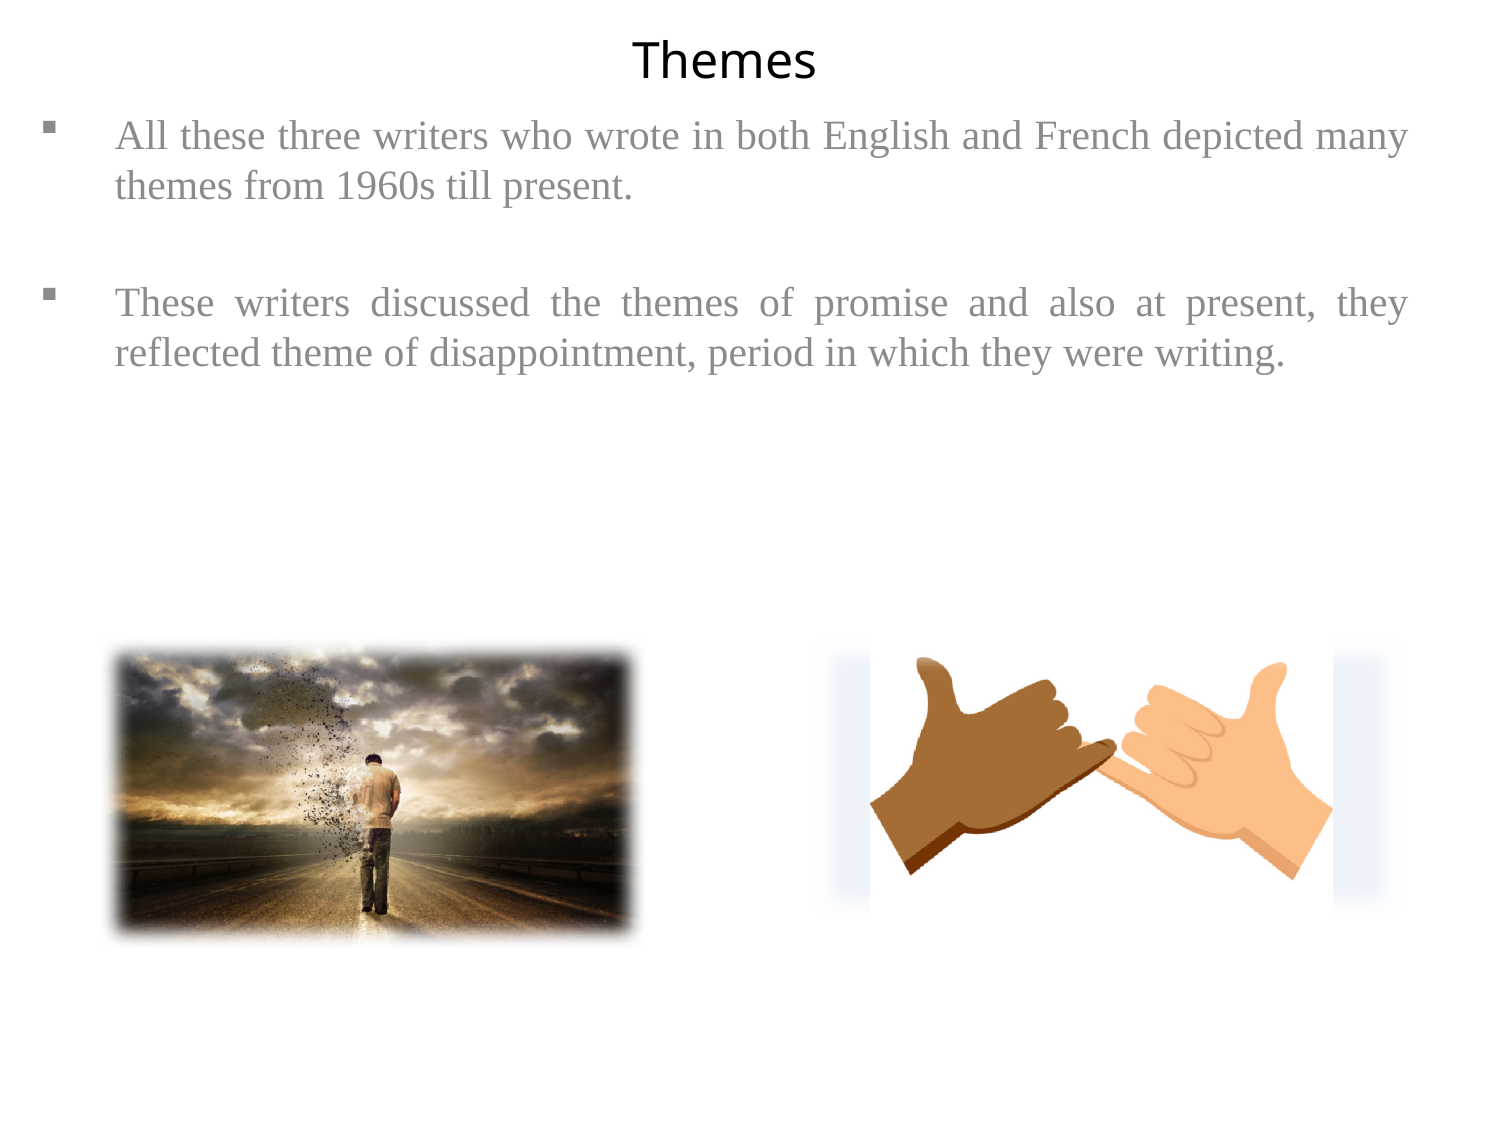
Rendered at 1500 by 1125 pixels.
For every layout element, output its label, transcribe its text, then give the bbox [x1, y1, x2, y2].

picture [99, 637, 647, 951]
subtitle All these three writers who wrote in both English and French depicted many themes from 1960s till present. These writers discussed the themes of promise and also at present, they reflected theme of disappointment, period in which they were writing. [24, 99, 1425, 1013]
title Themes [87, 0, 1363, 99]
picture [813, 637, 1402, 918]
